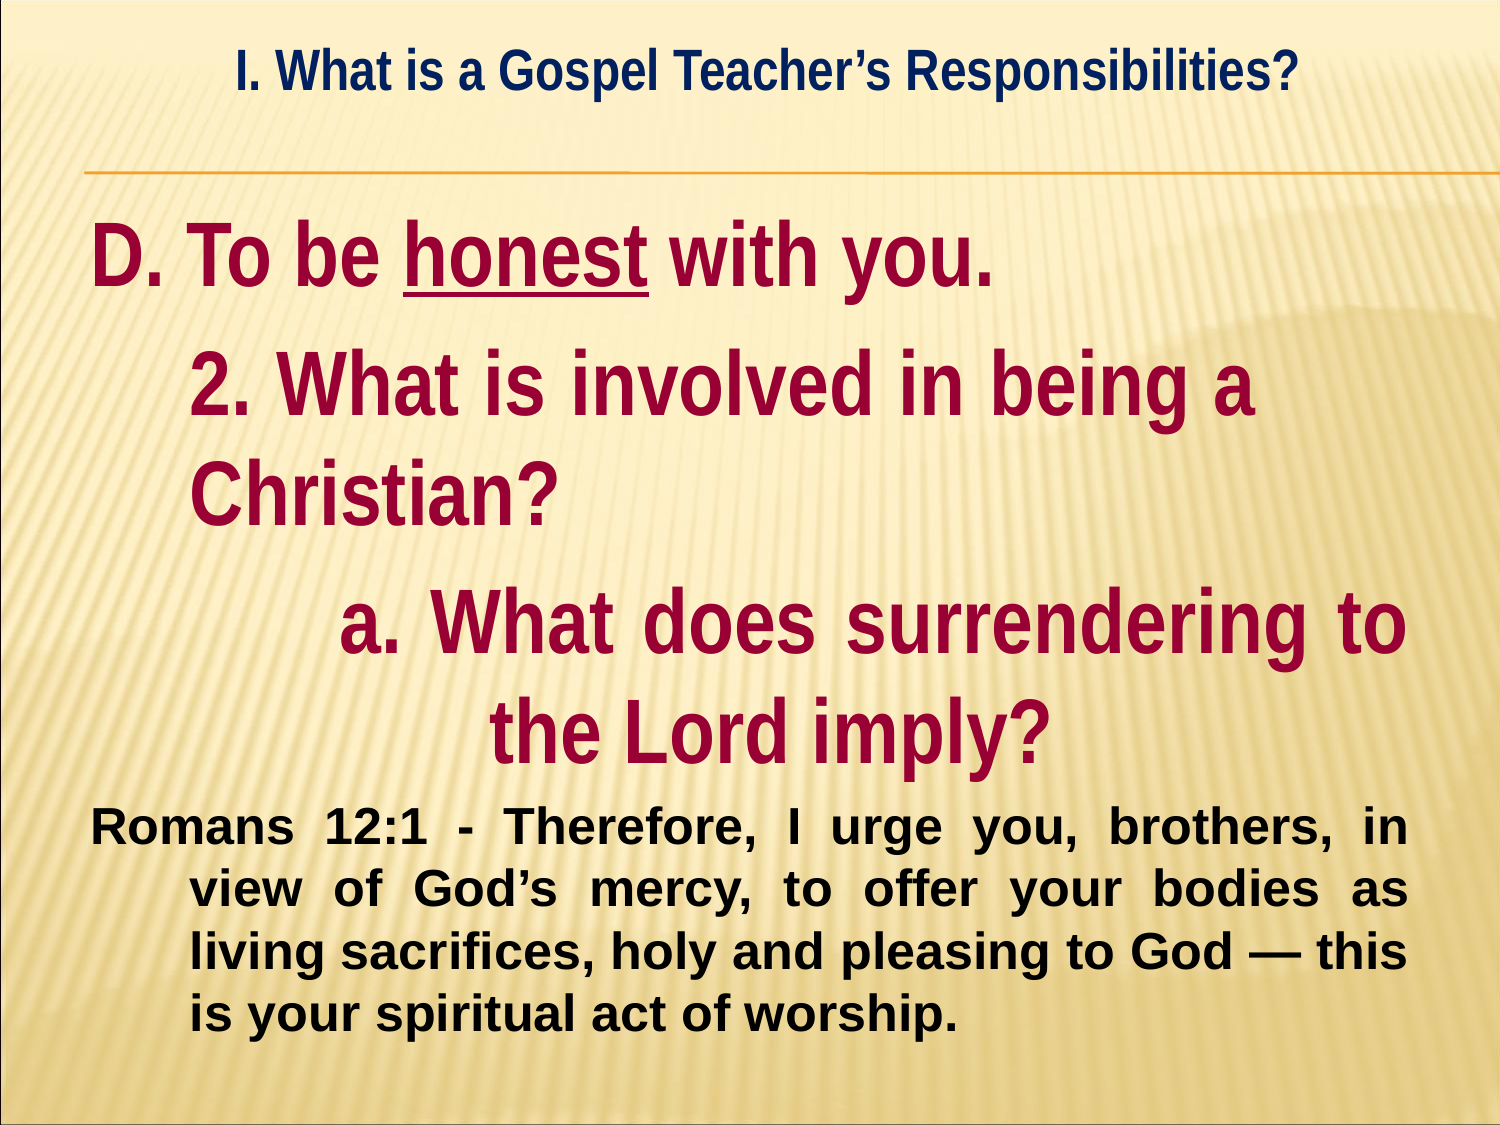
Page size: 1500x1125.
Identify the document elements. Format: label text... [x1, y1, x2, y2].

text_box I. What is a Gospel Teacher’s Responsibilities? [124, 24, 1413, 110]
picture [0, 0, 1500, 1125]
list D. To be honest with you. 2. What is involved in being a Christian? a. What does surrendering to the Lord imply? Romans 12:1 - Therefore, I urge you, brothers, in view of God’s mercy, to offer your bodies as living sacrifices, holy and pleasing to God — this is your spiritual act of worship. [75, 187, 1425, 1075]
